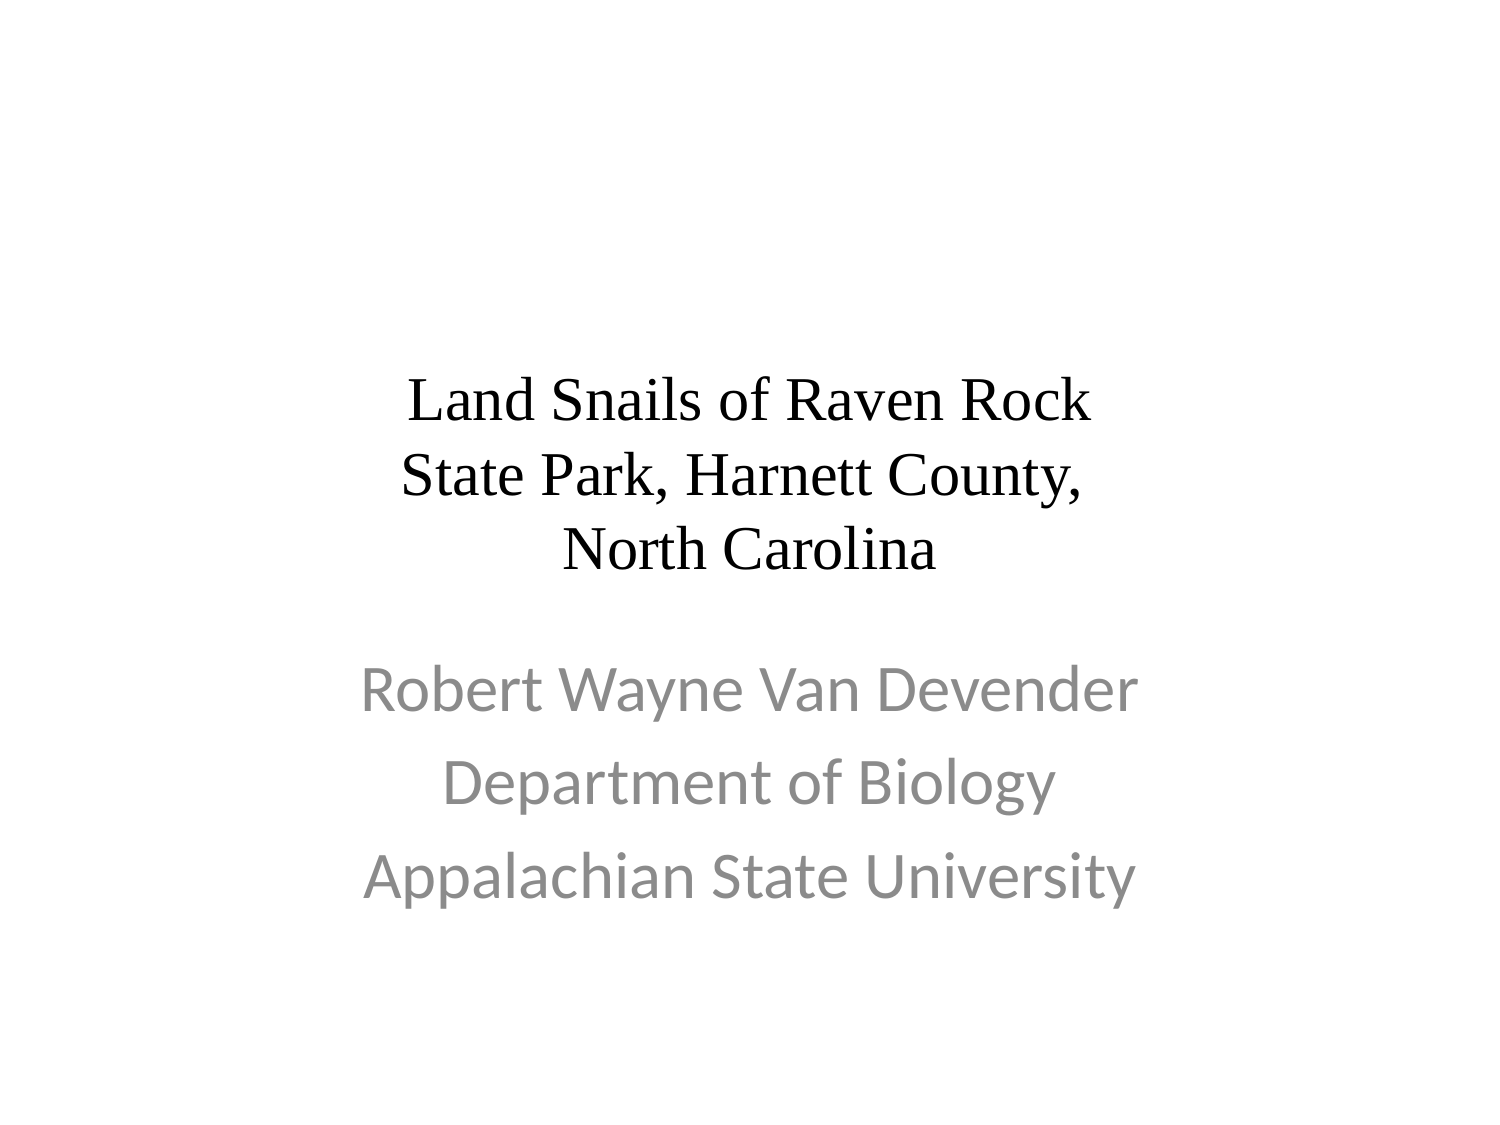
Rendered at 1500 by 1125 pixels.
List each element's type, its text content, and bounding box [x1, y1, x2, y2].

subtitle Robert Wayne Van Devender Department of Biology Appalachian State University [225, 637, 1275, 925]
title Land Snails of Raven Rock State Park, Harnett County, North Carolina [112, 349, 1388, 591]
